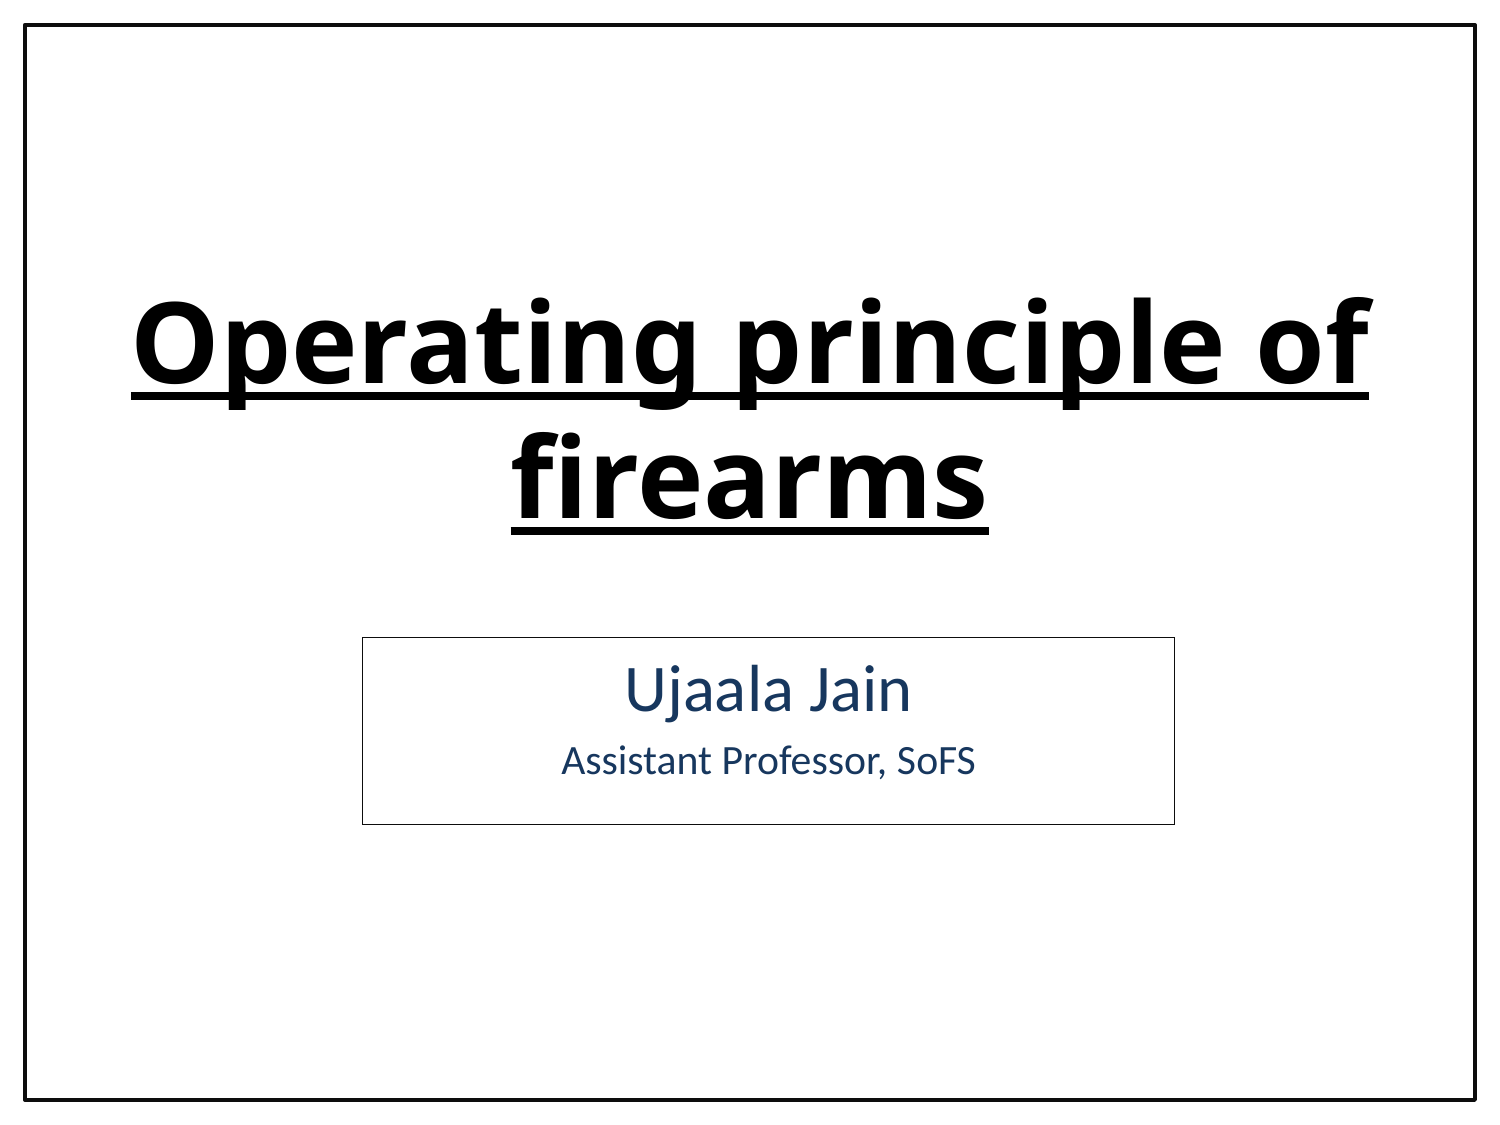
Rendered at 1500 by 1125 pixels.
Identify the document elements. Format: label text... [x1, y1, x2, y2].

subtitle Ujaala Jain Assistant Professor, SoFS [362, 637, 1175, 825]
title Operating principle of firearms [112, 200, 1388, 613]
text_box [23, 23, 1477, 1102]
